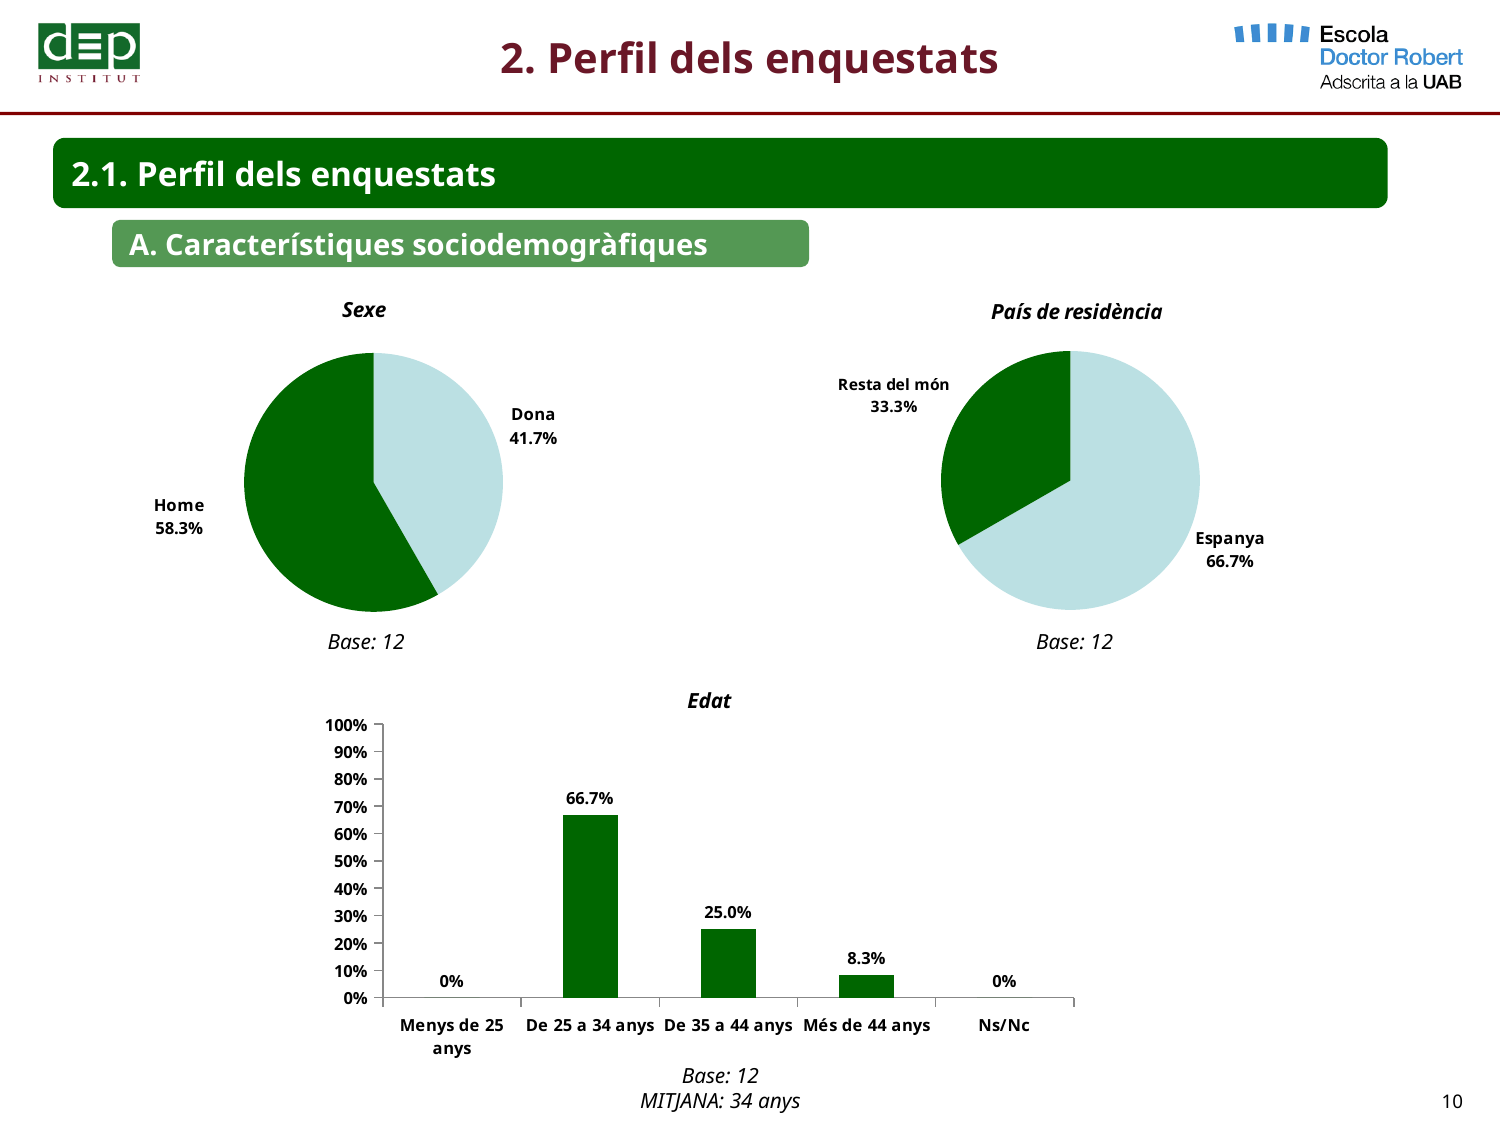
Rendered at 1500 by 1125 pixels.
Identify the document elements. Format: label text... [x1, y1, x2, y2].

text_box 2.1. Perfil dels enquestats [50, 135, 1390, 211]
text_box 2. Perfil dels enquestats [0, 0, 1500, 114]
chart [111, 257, 648, 651]
text_box Base: 12 MITJANA: 34 anys [419, 1078, 1022, 1121]
text_box A. Característiques sociodemogràfiques [110, 217, 812, 270]
chart [324, 278, 1345, 1070]
text_box 10 [1127, 1082, 1478, 1114]
